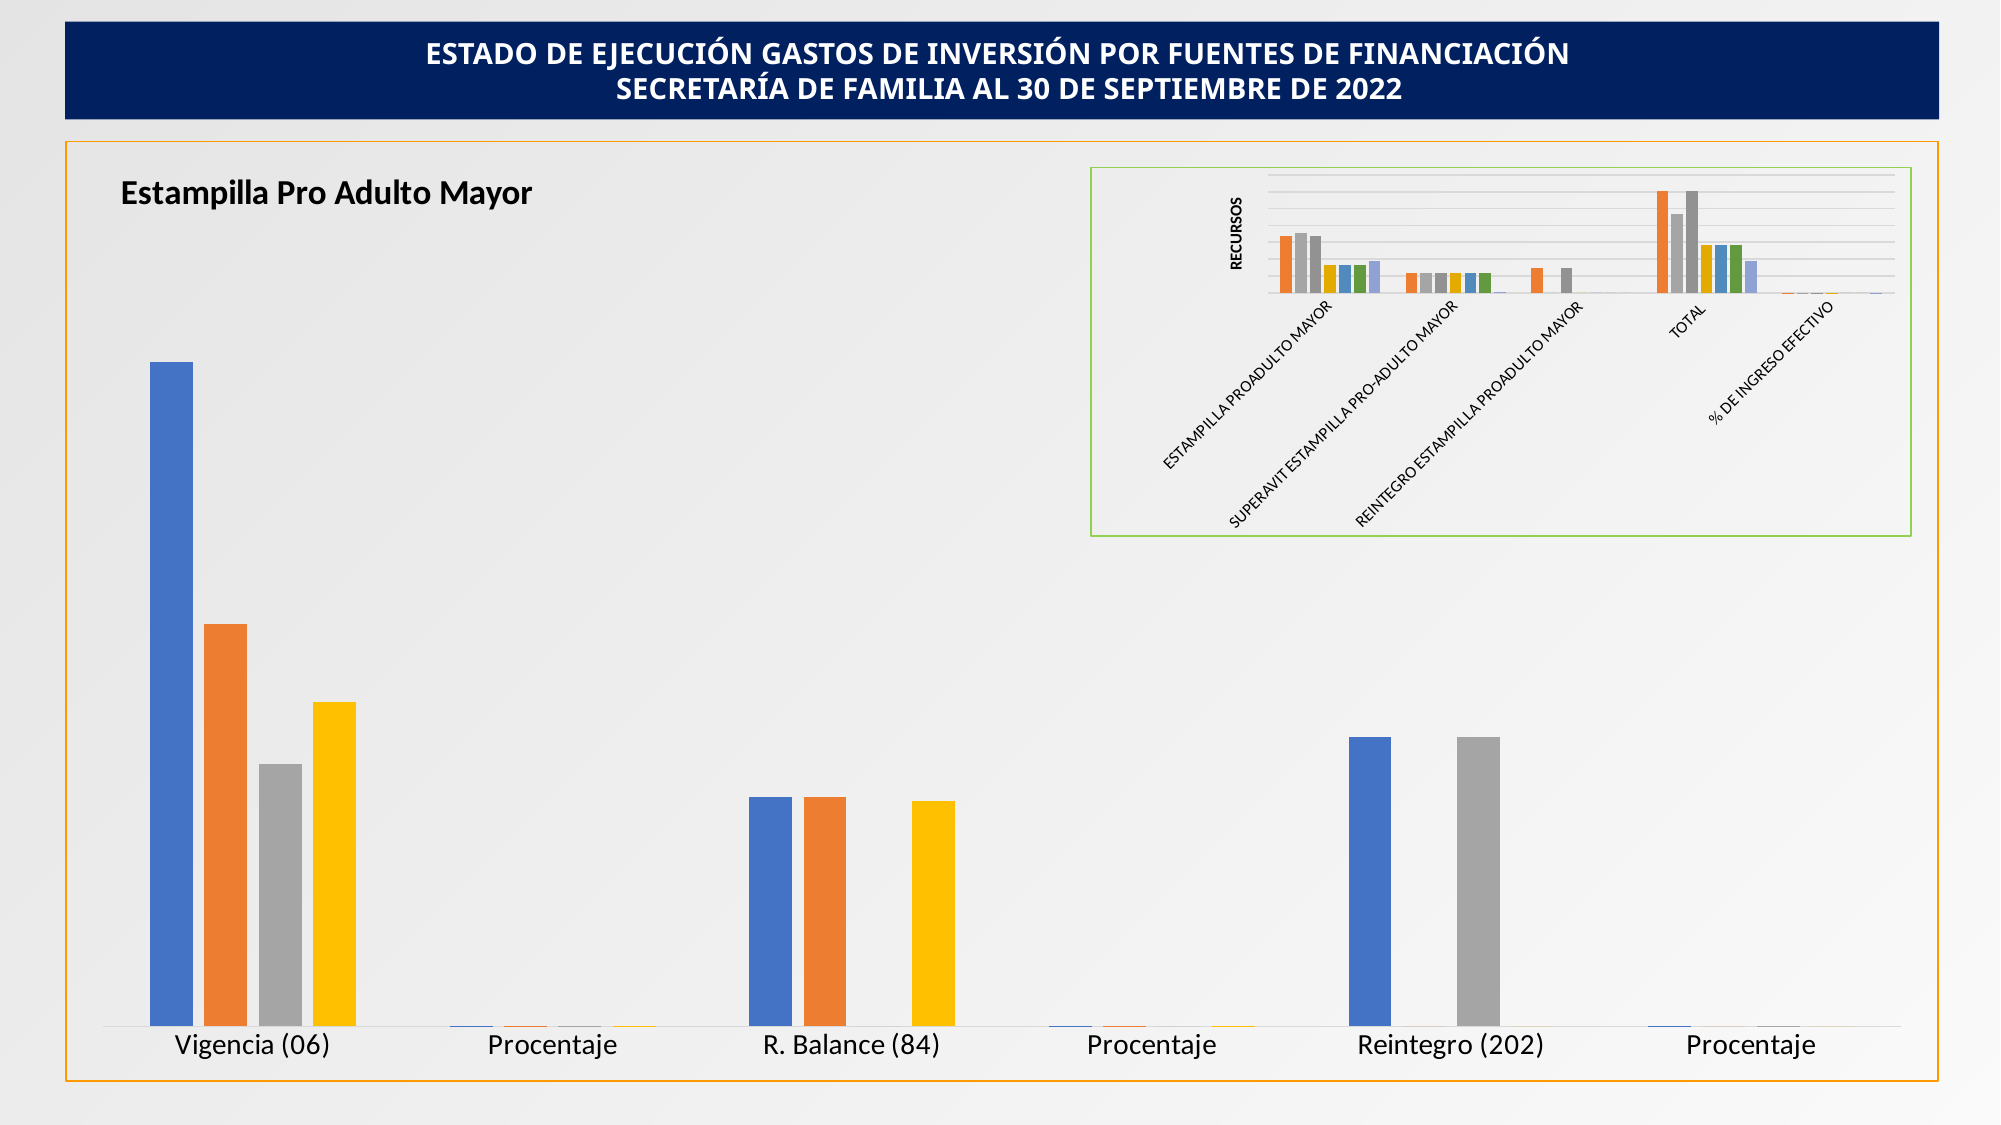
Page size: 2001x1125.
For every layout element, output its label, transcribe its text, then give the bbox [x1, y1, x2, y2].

text_box ESTADO DE EJECUCIÓN GASTOS DE INVERSIÓN POR FUENTES DE FINANCIACIÓN SECRETARÍA DE FAMILIA AL 30 DE SEPTIEMBRE DE 2022 [64, 21, 1940, 120]
chart [65, 140, 1940, 1082]
